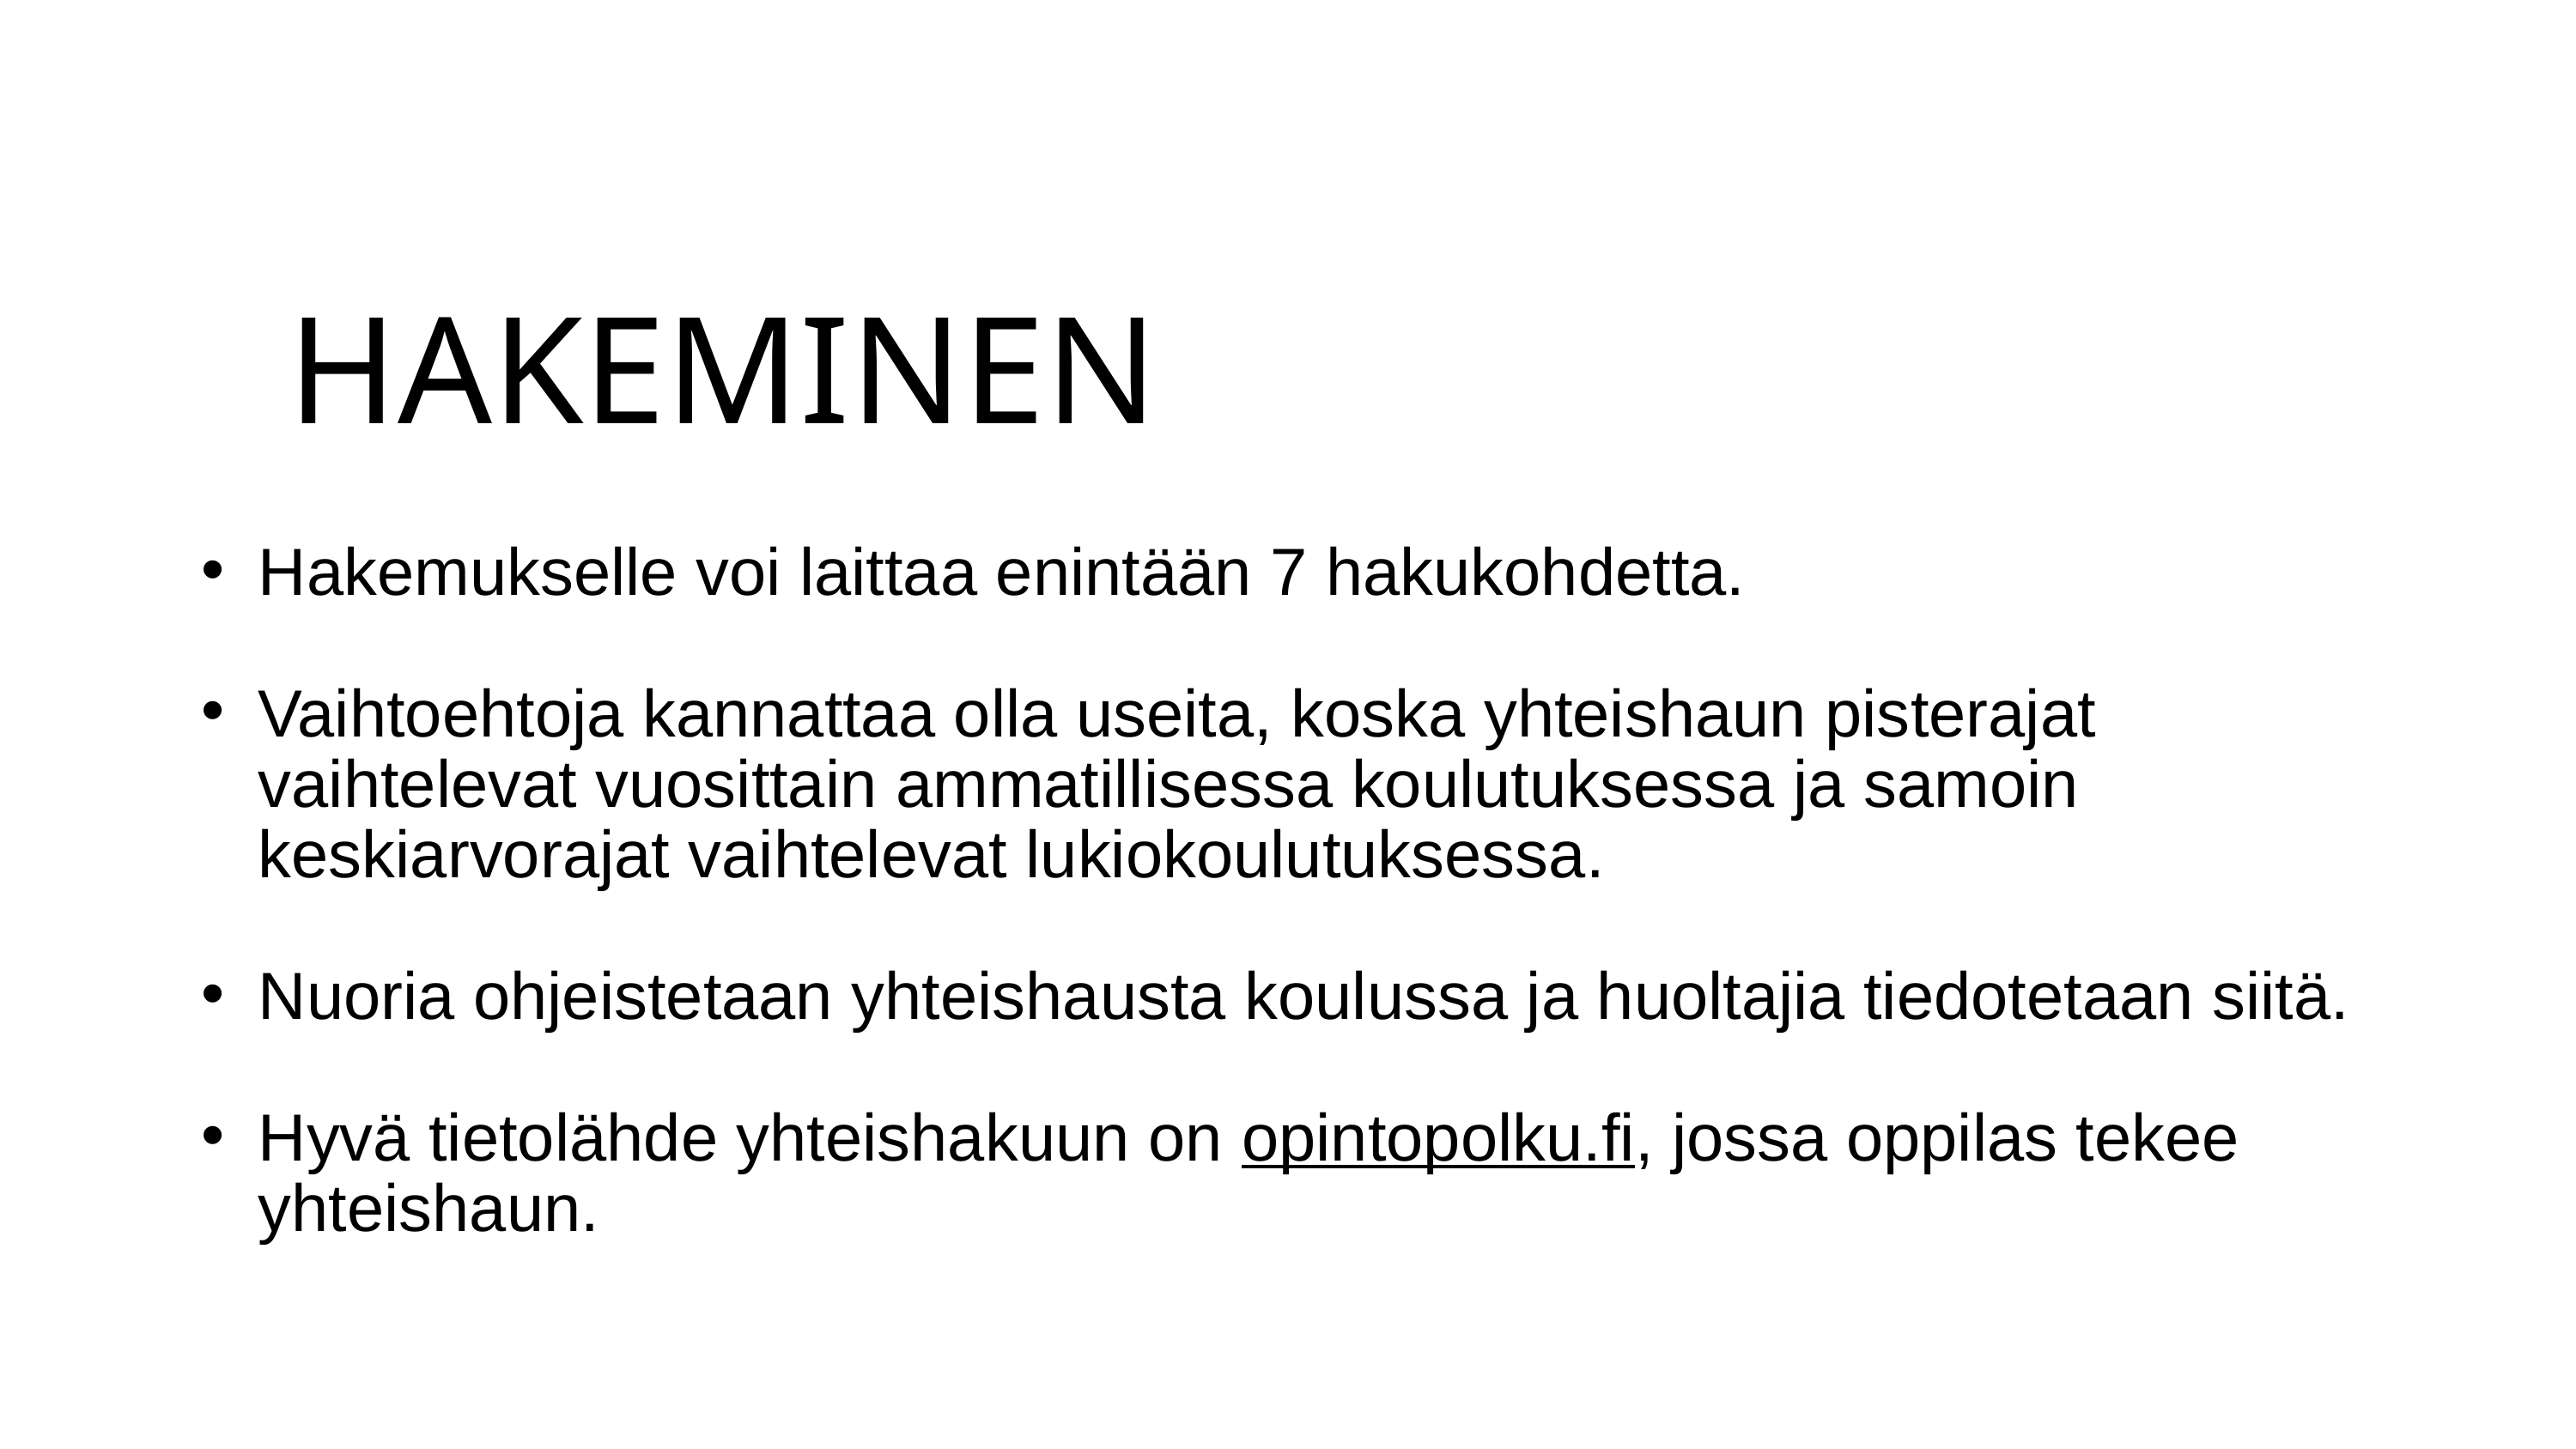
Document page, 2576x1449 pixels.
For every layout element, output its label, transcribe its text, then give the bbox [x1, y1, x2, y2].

text_box HAKEMINEN [212, 295, 1235, 453]
text_box Hakemukselle voi laittaa enintään 7 hakukohdetta. Vaihtoehtoja kannattaa olla useita, koska yhteishaun pisterajat vaihtelevat vuosittain ammatillisessa koulutuksessa ja samoin keskiarvorajat vaihtelevat lukiokoulutuksessa. Nuoria ohjeistetaan yhteishausta koulussa ja huoltajia tiedotetaan siitä. Hyvä tietolähde yhteishakuun on opintopolku.fi, jossa oppilas tekee yhteishaun. [144, 537, 2364, 1316]
